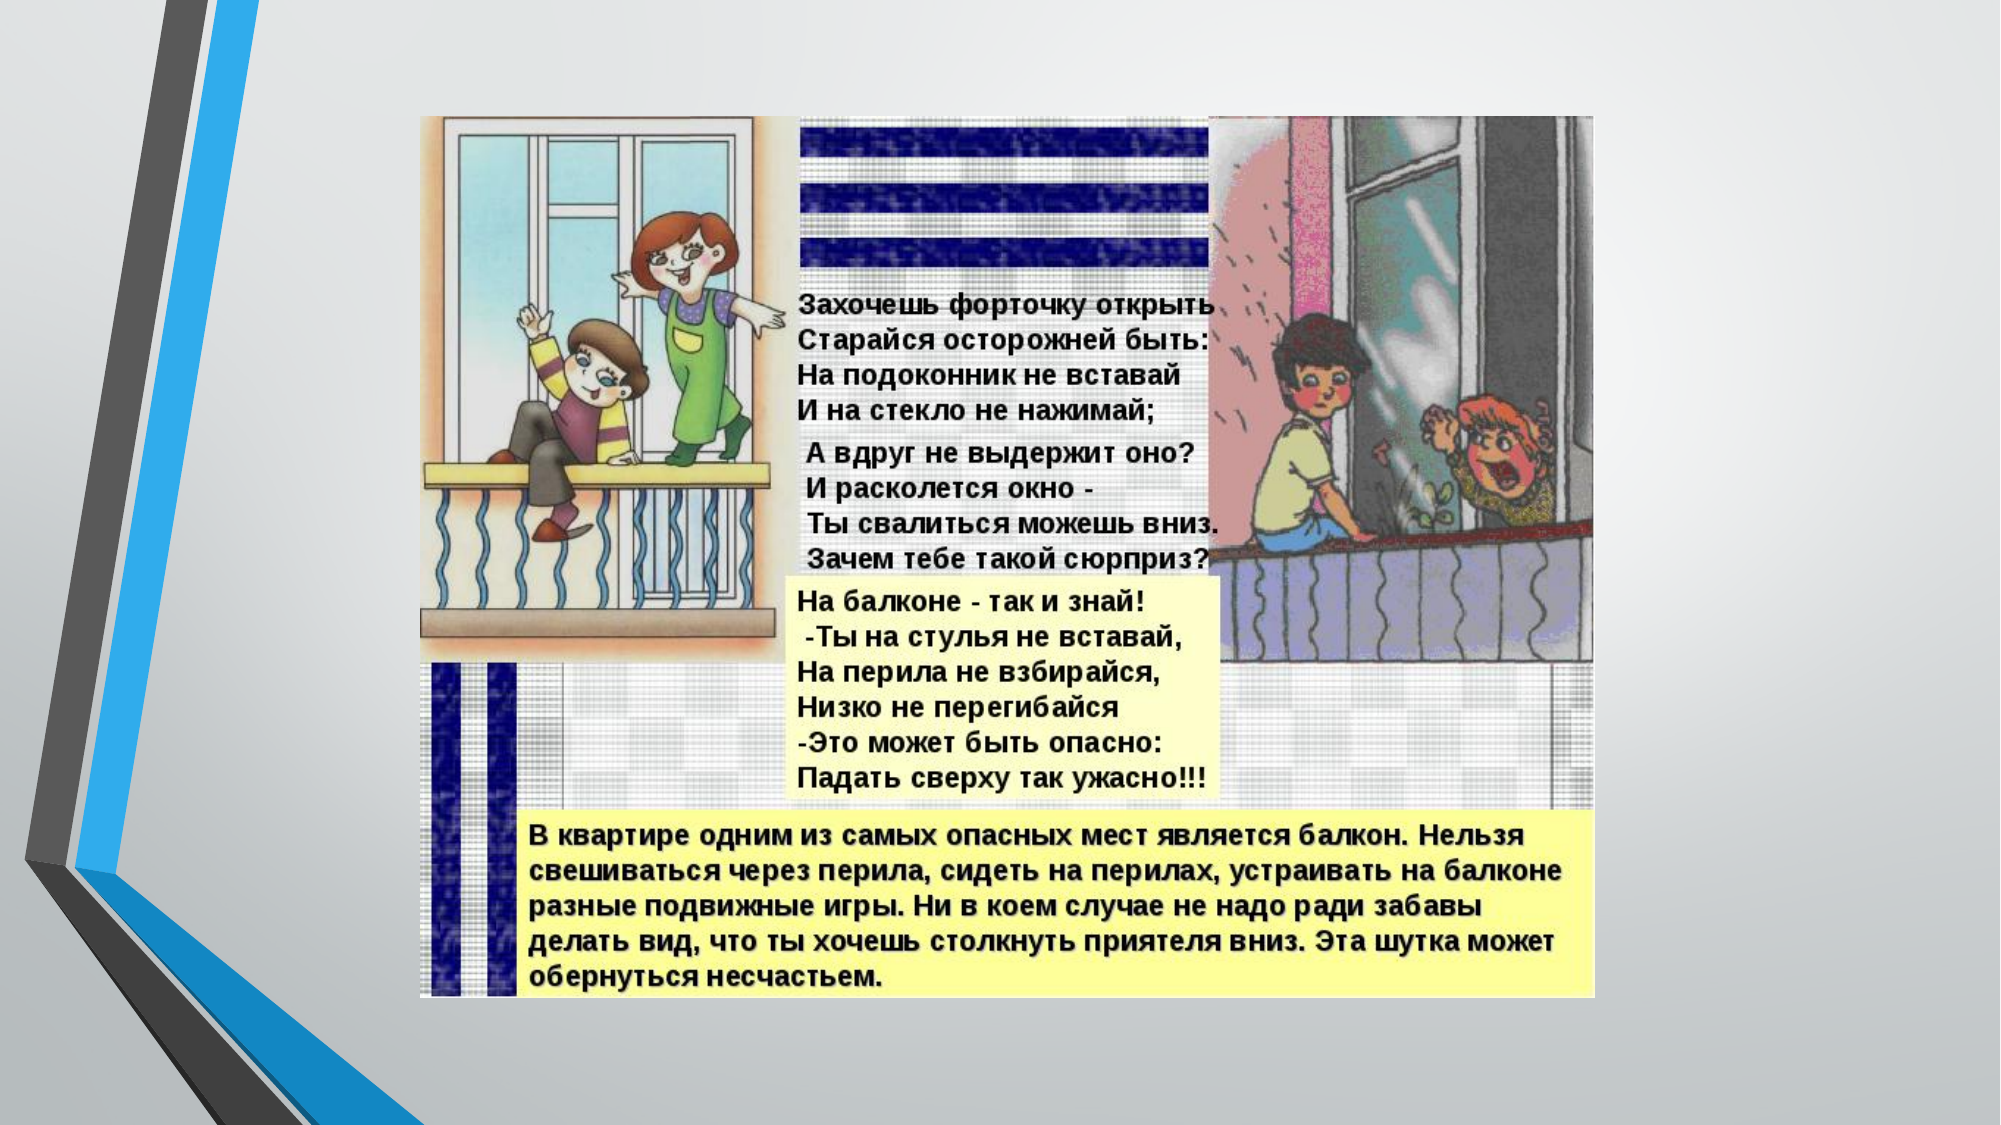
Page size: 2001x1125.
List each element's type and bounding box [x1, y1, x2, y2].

picture [420, 116, 1595, 998]
